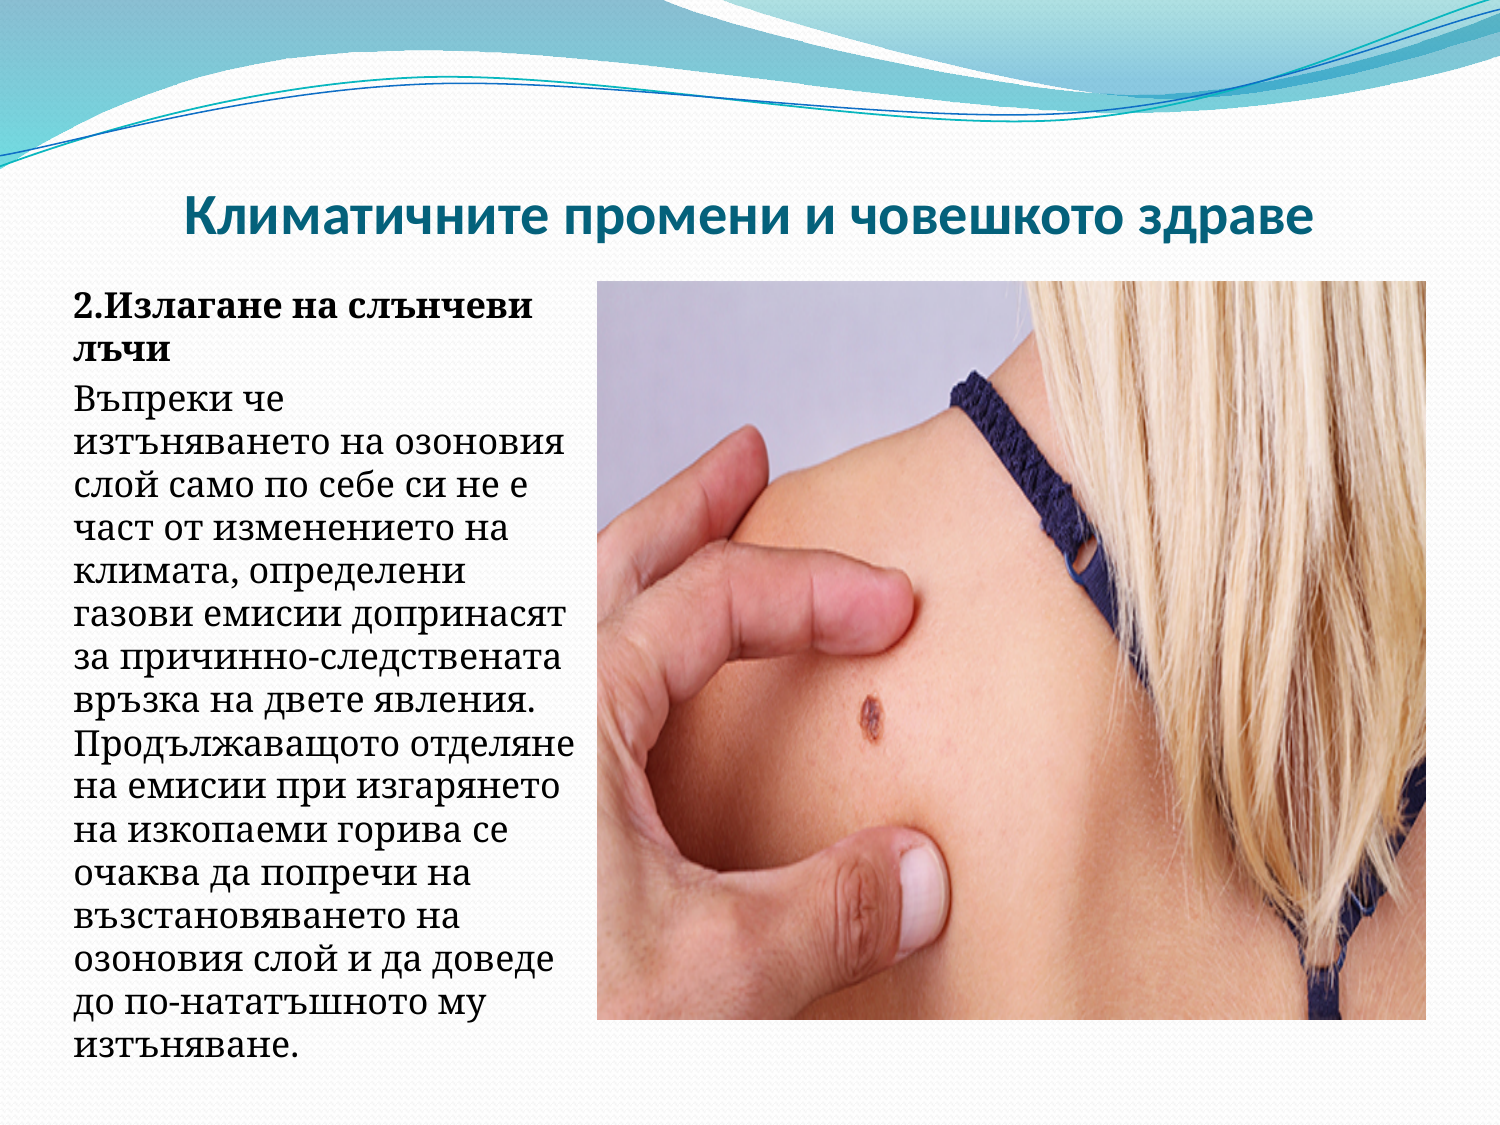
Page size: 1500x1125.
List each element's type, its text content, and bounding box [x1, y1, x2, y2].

picture [597, 280, 1426, 1020]
title Климатичните промени и човешкото здраве [70, 84, 1430, 247]
list 2.Излагане на слънчеви лъчи Въпреки че изтъняването на озоновия слой само по себе си не е част от изменението на климата, определени газови емисии допринасят за причинно-следствената връзка на двете явления. Продължаващото отделяне на емисии при изгарянето на изкопаеми горива се очаква да попречи на възстановяването на озоновия слой и да доведе до по-нататъшното му изтъняване. [70, 275, 586, 1090]
